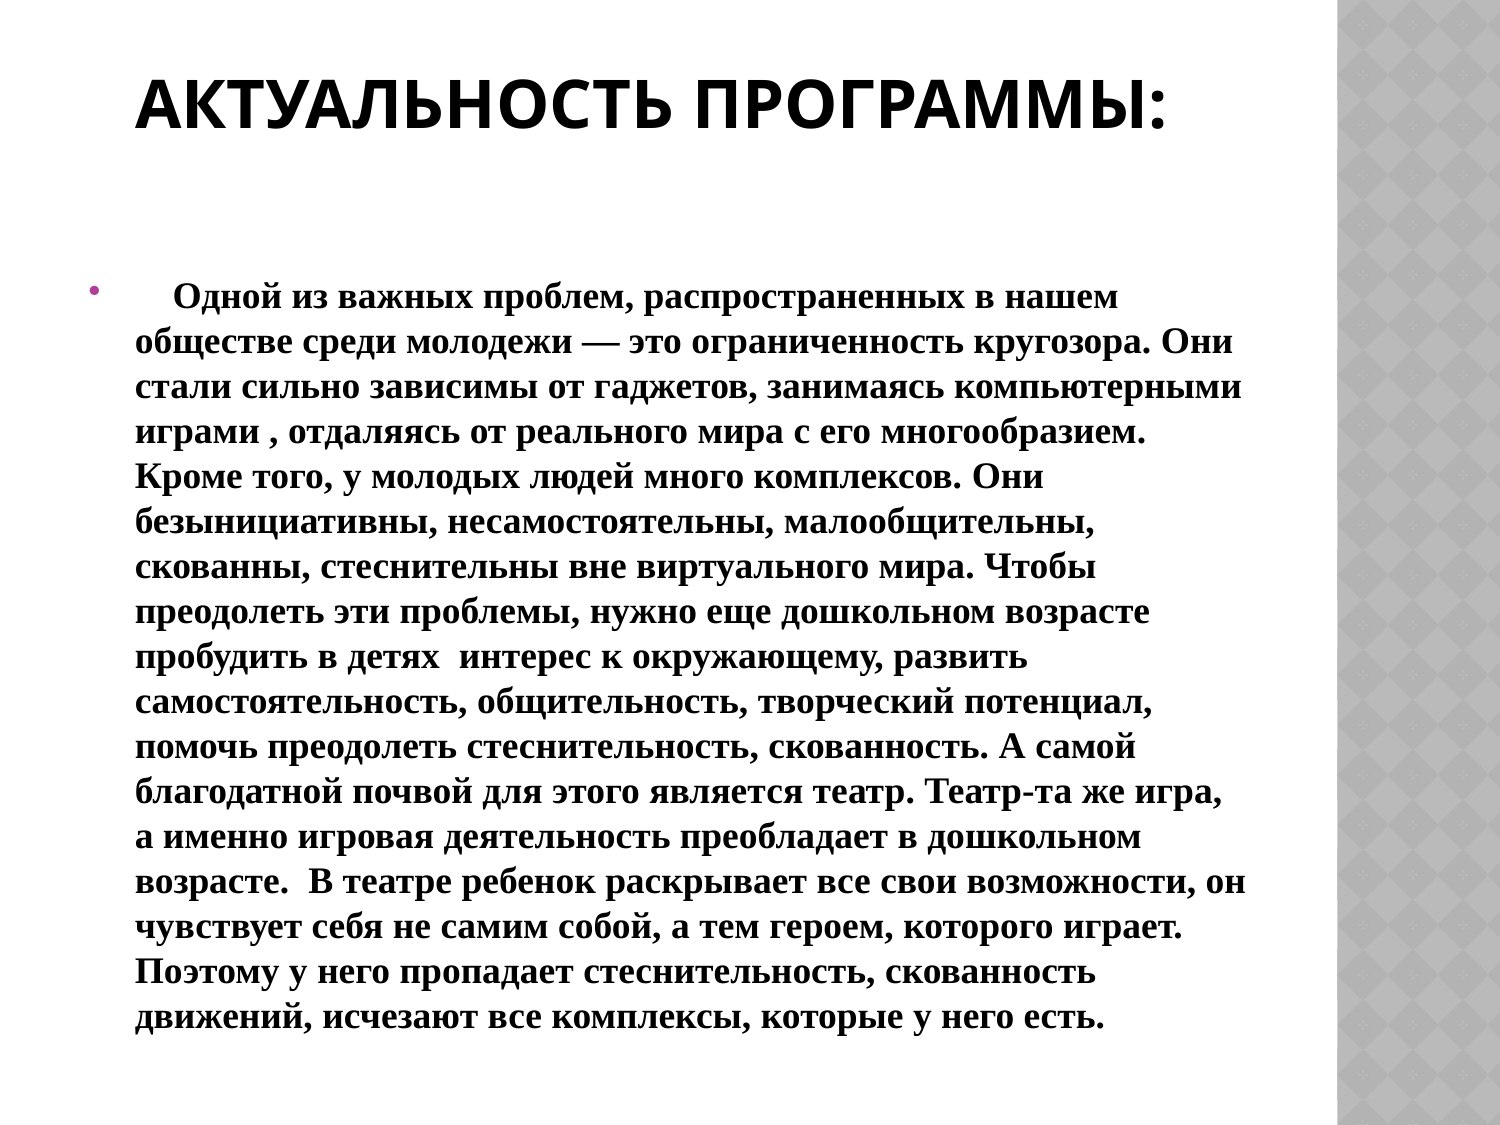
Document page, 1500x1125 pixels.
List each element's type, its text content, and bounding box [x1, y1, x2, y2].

title Актуальность программы: [75, 52, 1263, 240]
list Одной из важных проблем, распространенных в нашем обществе среди молодежи — это ограниченность кругозора. Они стали сильно зависимы от гаджетов, занимаясь компьютерными играми , отдаляясь от реального мира с его многообразием. Кроме того, у молодых людей много комплексов. Они безынициативны, несамостоятельны, малообщительны, скованны, стеснительны вне виртуального мира. Чтобы преодолеть эти проблемы, нужно еще дошкольном возрасте пробудить в детях интерес к окружающему, развить самостоятельность, общительность, творческий потенциал, помочь преодолеть стеснительность, скованность. А самой благодатной почвой для этого является театр. Театр-та же игра, а именно игровая деятельность преобладает в дошкольном возрасте. В театре ребенок раскрывает все свои возможности, он чувствует себя не самим собой, а тем героем, которого играет. Поэтому у него пропадает стеснительность, скованность движений, исчезают все комплексы, которые у него есть. [75, 264, 1263, 1059]
